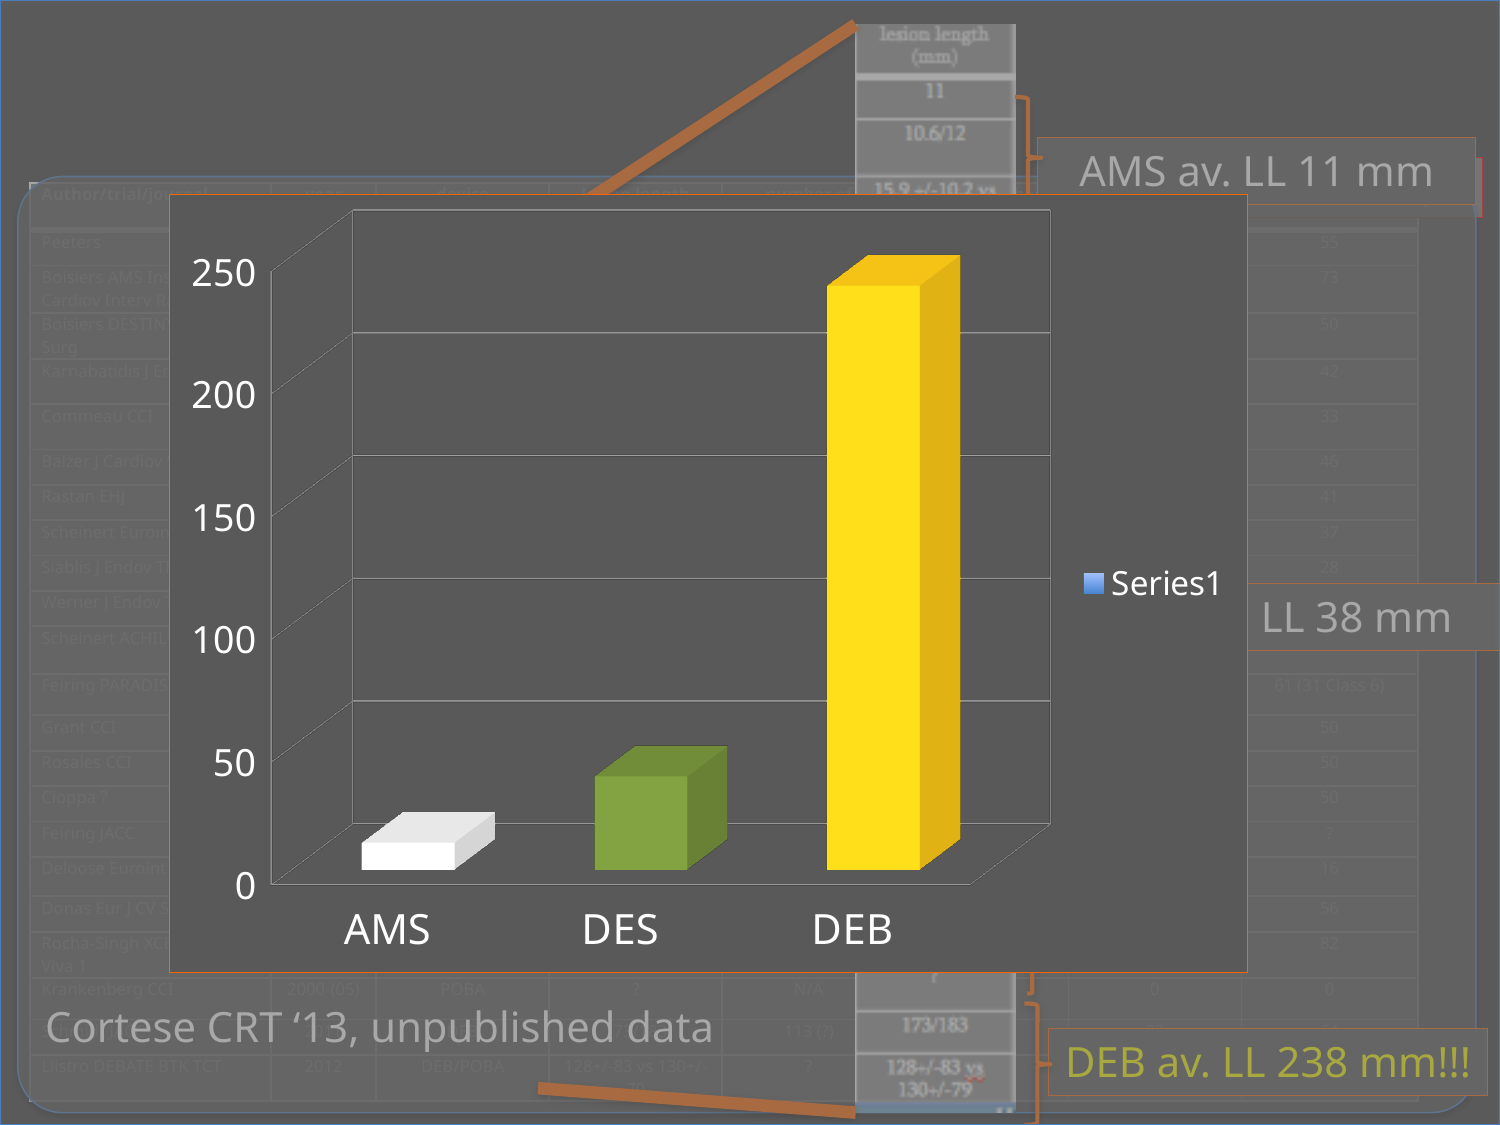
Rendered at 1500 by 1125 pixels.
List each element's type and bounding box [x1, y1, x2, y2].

text_box [537, 1087, 856, 1113]
chart [169, 193, 1248, 973]
picture [856, 24, 1016, 193]
picture [855, 973, 1016, 1113]
text_box [559, 24, 856, 192]
text_box [0, 0, 1500, 1125]
